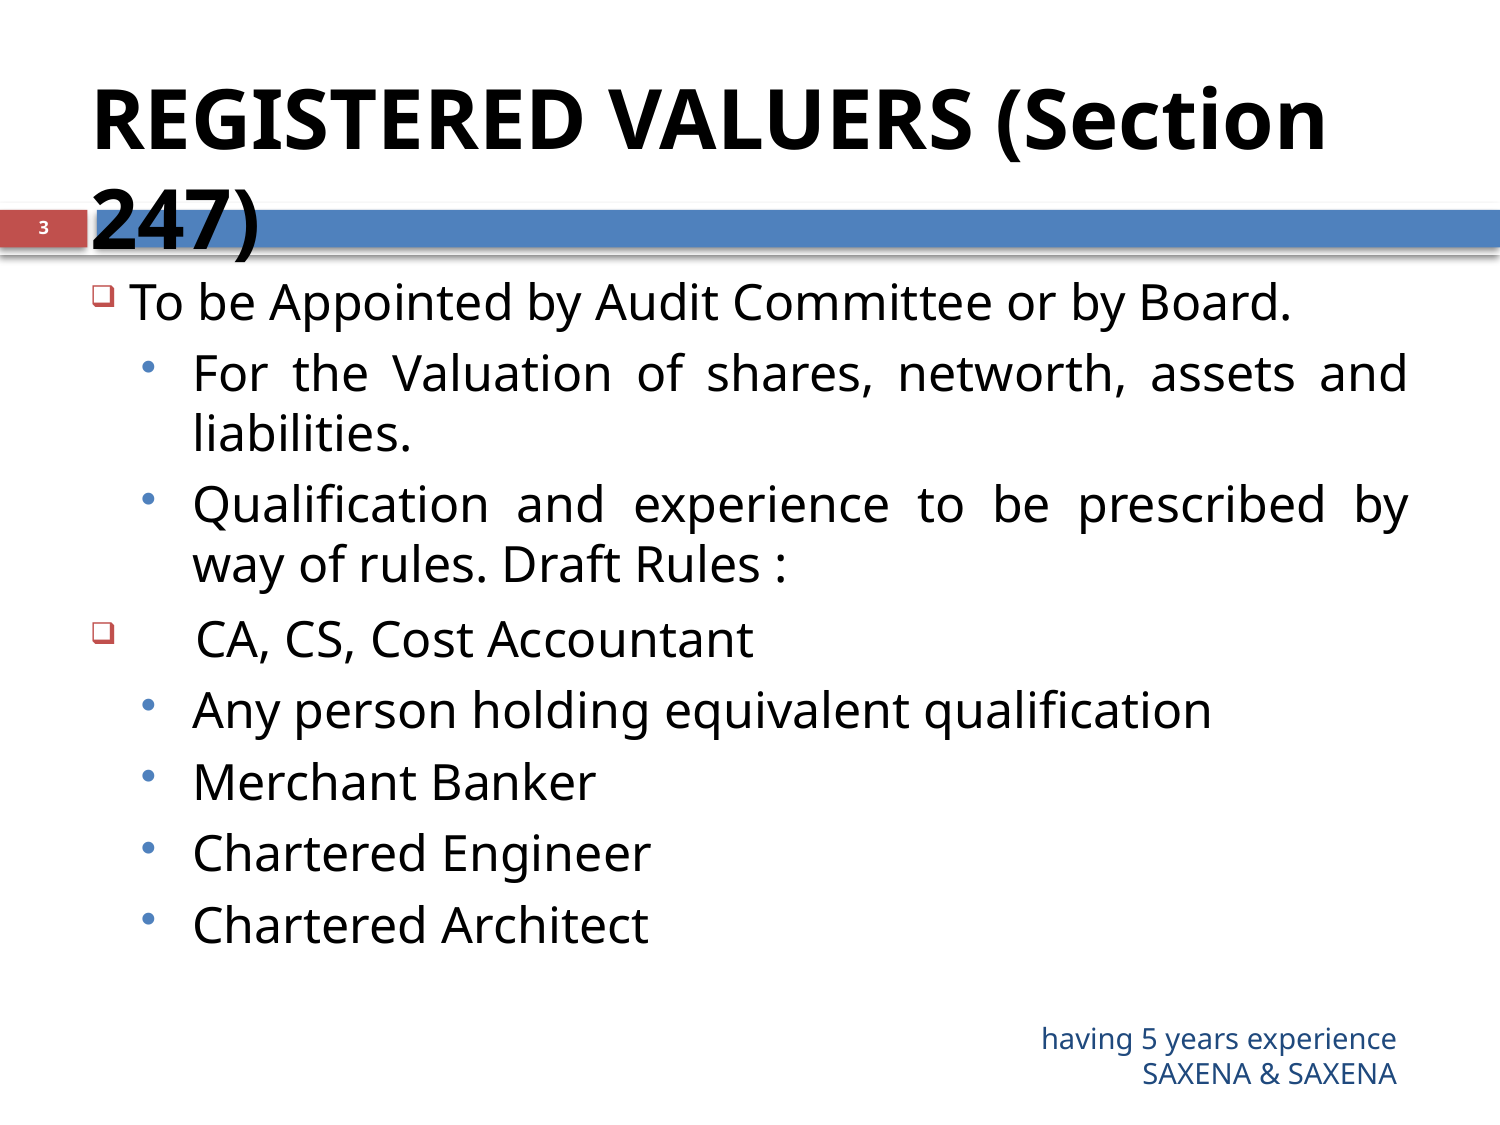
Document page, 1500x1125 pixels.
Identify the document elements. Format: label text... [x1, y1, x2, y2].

footer having 5 years experience SAXENA & SAXENA [99, 1025, 1413, 1085]
title REGISTERED VALUERS (Section 247) [74, 99, 1426, 233]
list To be Appointed by Audit Committee or by Board. For the Valuation of shares, networth, assets and liabilities. Qualification and experience to be prescribed by way of rules. Draft Rules : CA, CS, Cost Accountant Any person holding equivalent qualification Merchant Banker Chartered Engineer Chartered Architect [74, 262, 1426, 1026]
slide_number 3 [0, 208, 88, 249]
